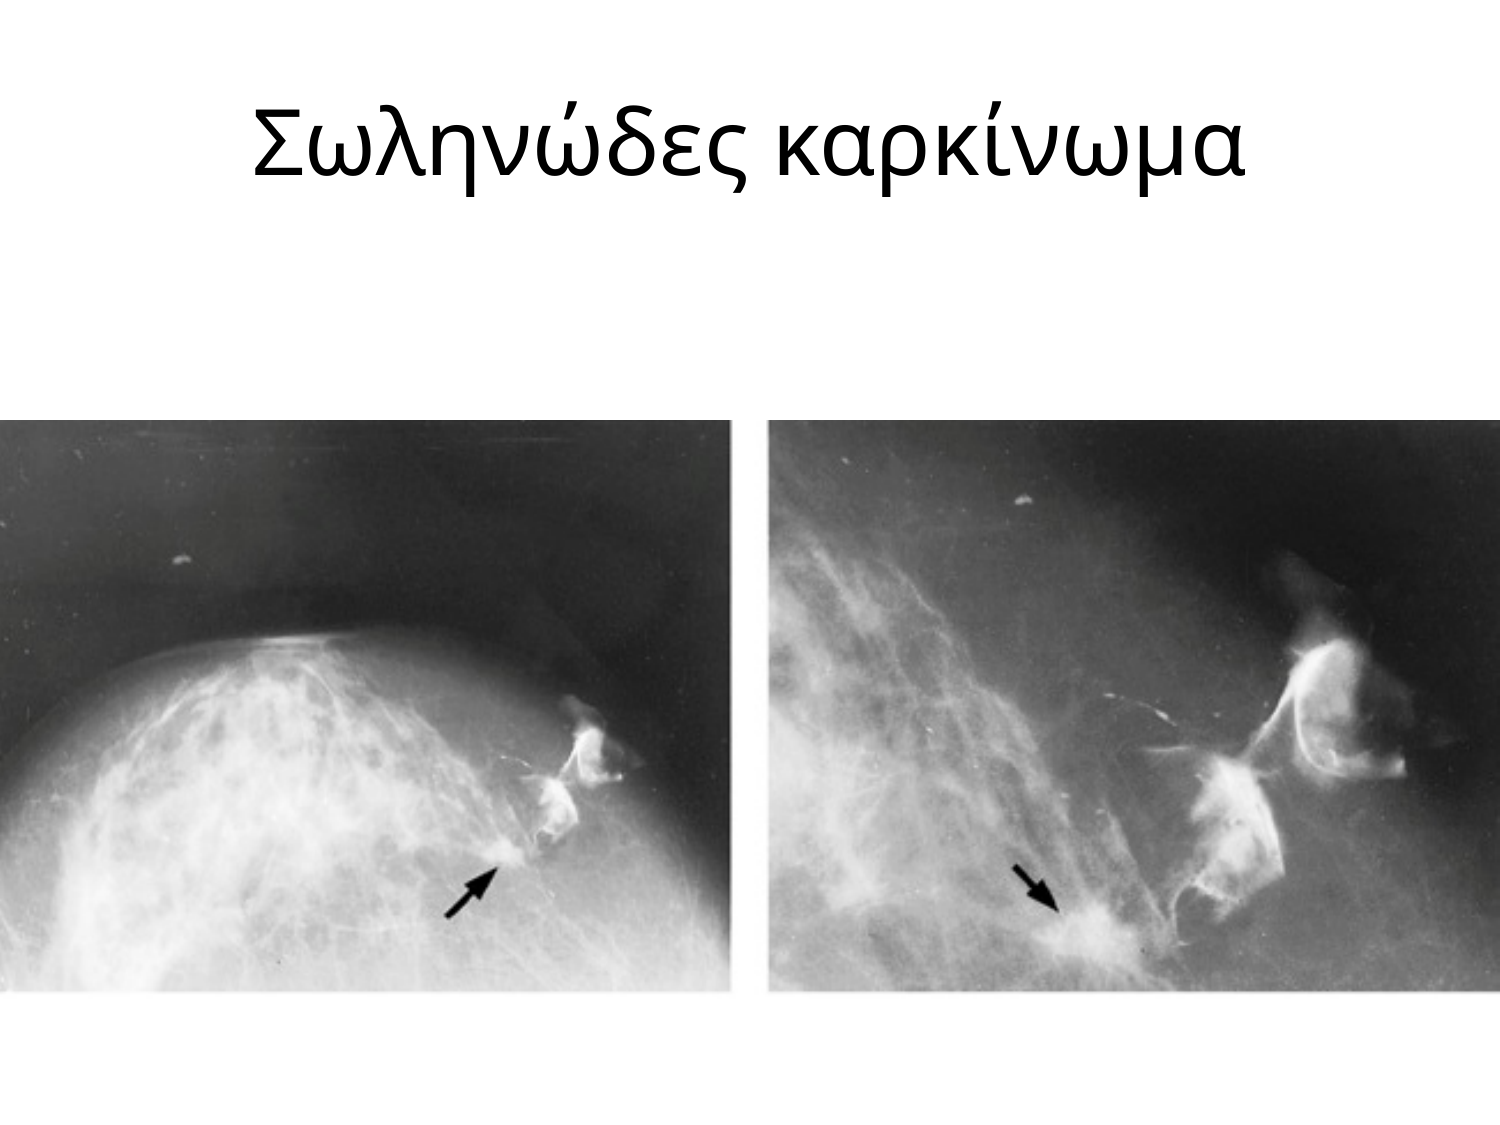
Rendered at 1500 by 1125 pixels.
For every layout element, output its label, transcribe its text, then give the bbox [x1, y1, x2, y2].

picture [0, 420, 1500, 1000]
title Σωληνώδες καρκίνωμα [75, 45, 1425, 233]
